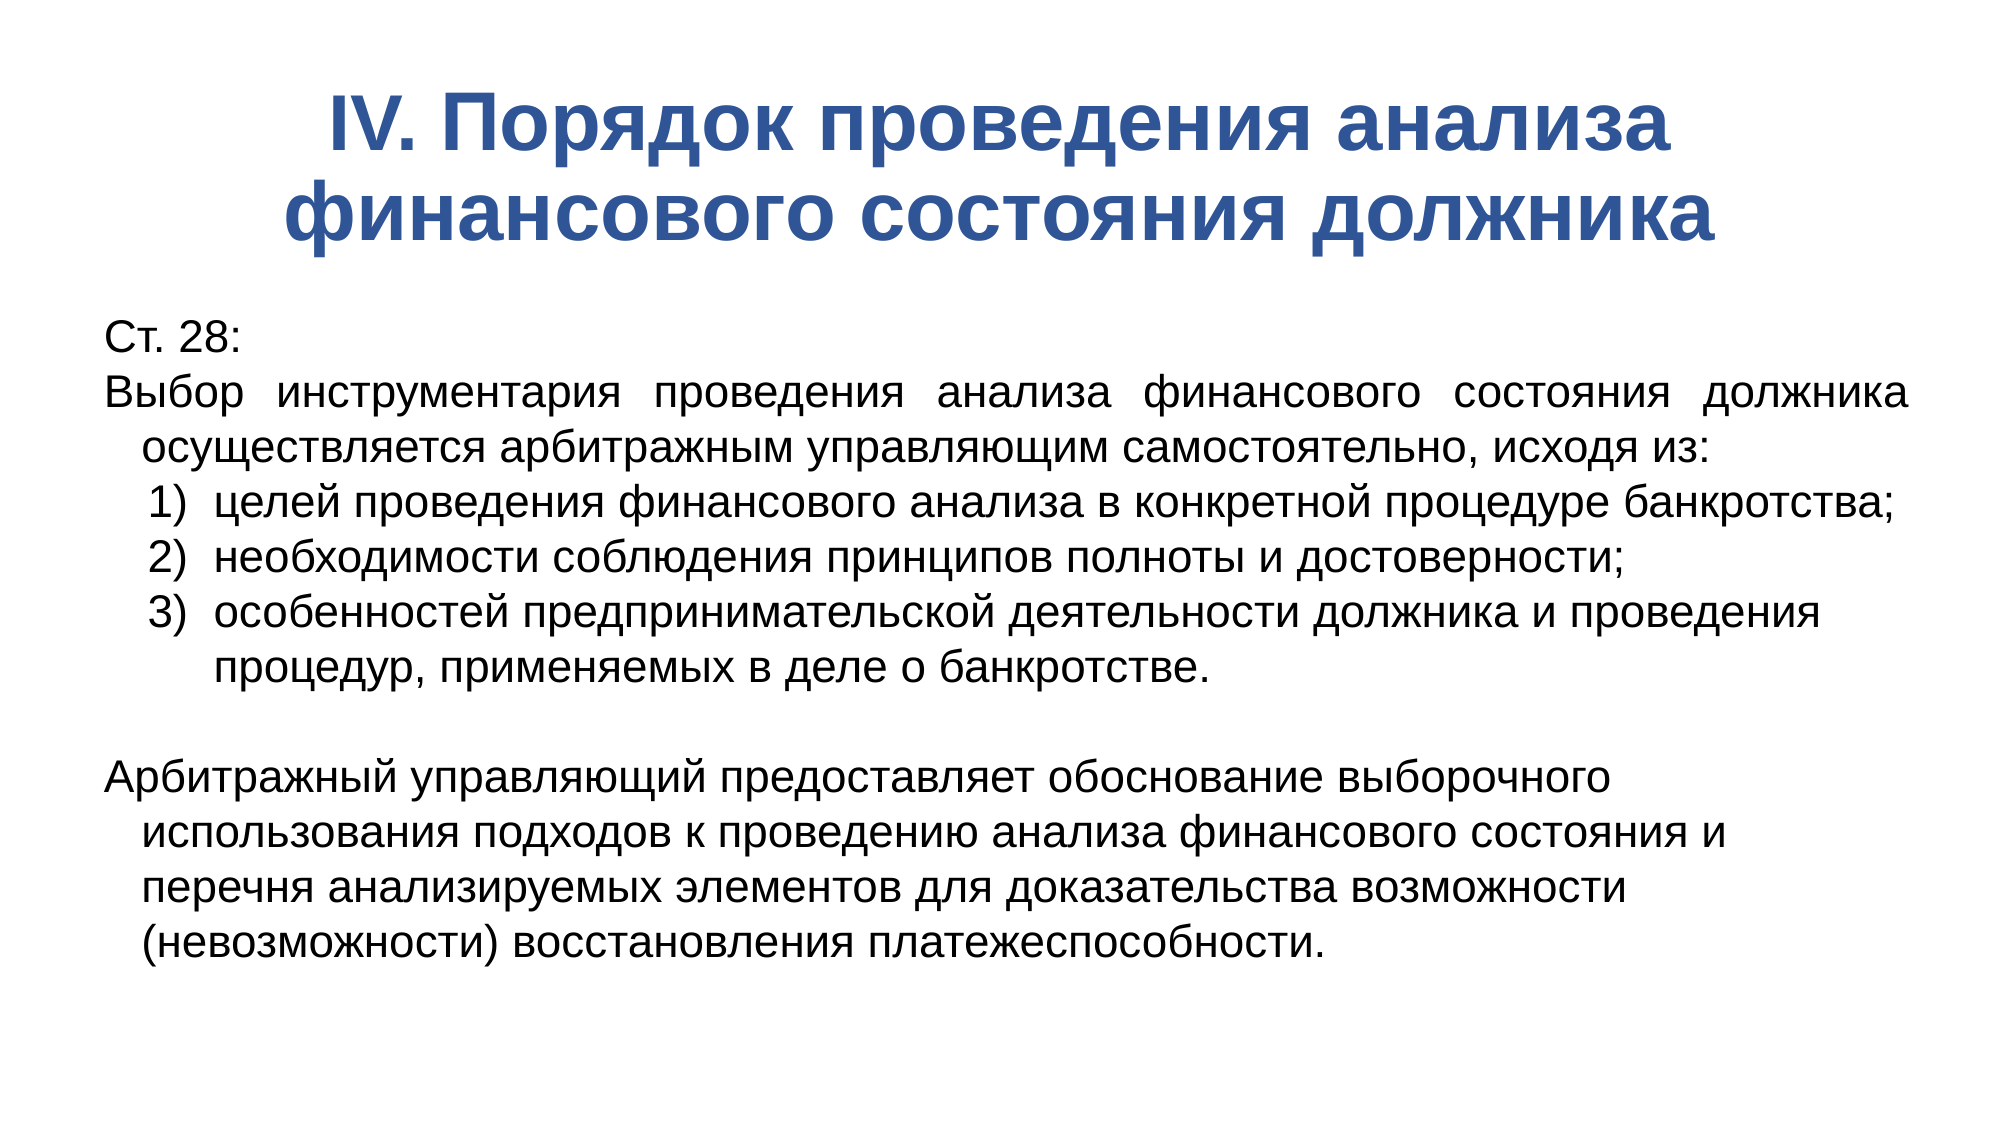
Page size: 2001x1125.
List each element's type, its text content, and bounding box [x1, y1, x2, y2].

list Ст. 28: Выбор инструментария проведения анализа финансового состояния должника осуществляется арбитражным управляющим самостоятельно, исходя из: целей проведения финансового анализа в конкретной процедуре банкротства; необходимости соблюдения принципов полноты и достоверности; особенностей предпринимательской деятельности должника и проведения процедур, применяемых в деле о банкротстве. Арбитражный управляющий предоставляет обоснование выборочного использования подходов к проведению анализа финансового состояния и перечня анализируемых элементов для доказательства возможности (невозможности) восстановления платежеспособности. [88, 299, 1925, 1014]
title IV. Порядок проведения анализа финансового состояния должника [137, 59, 1863, 278]
